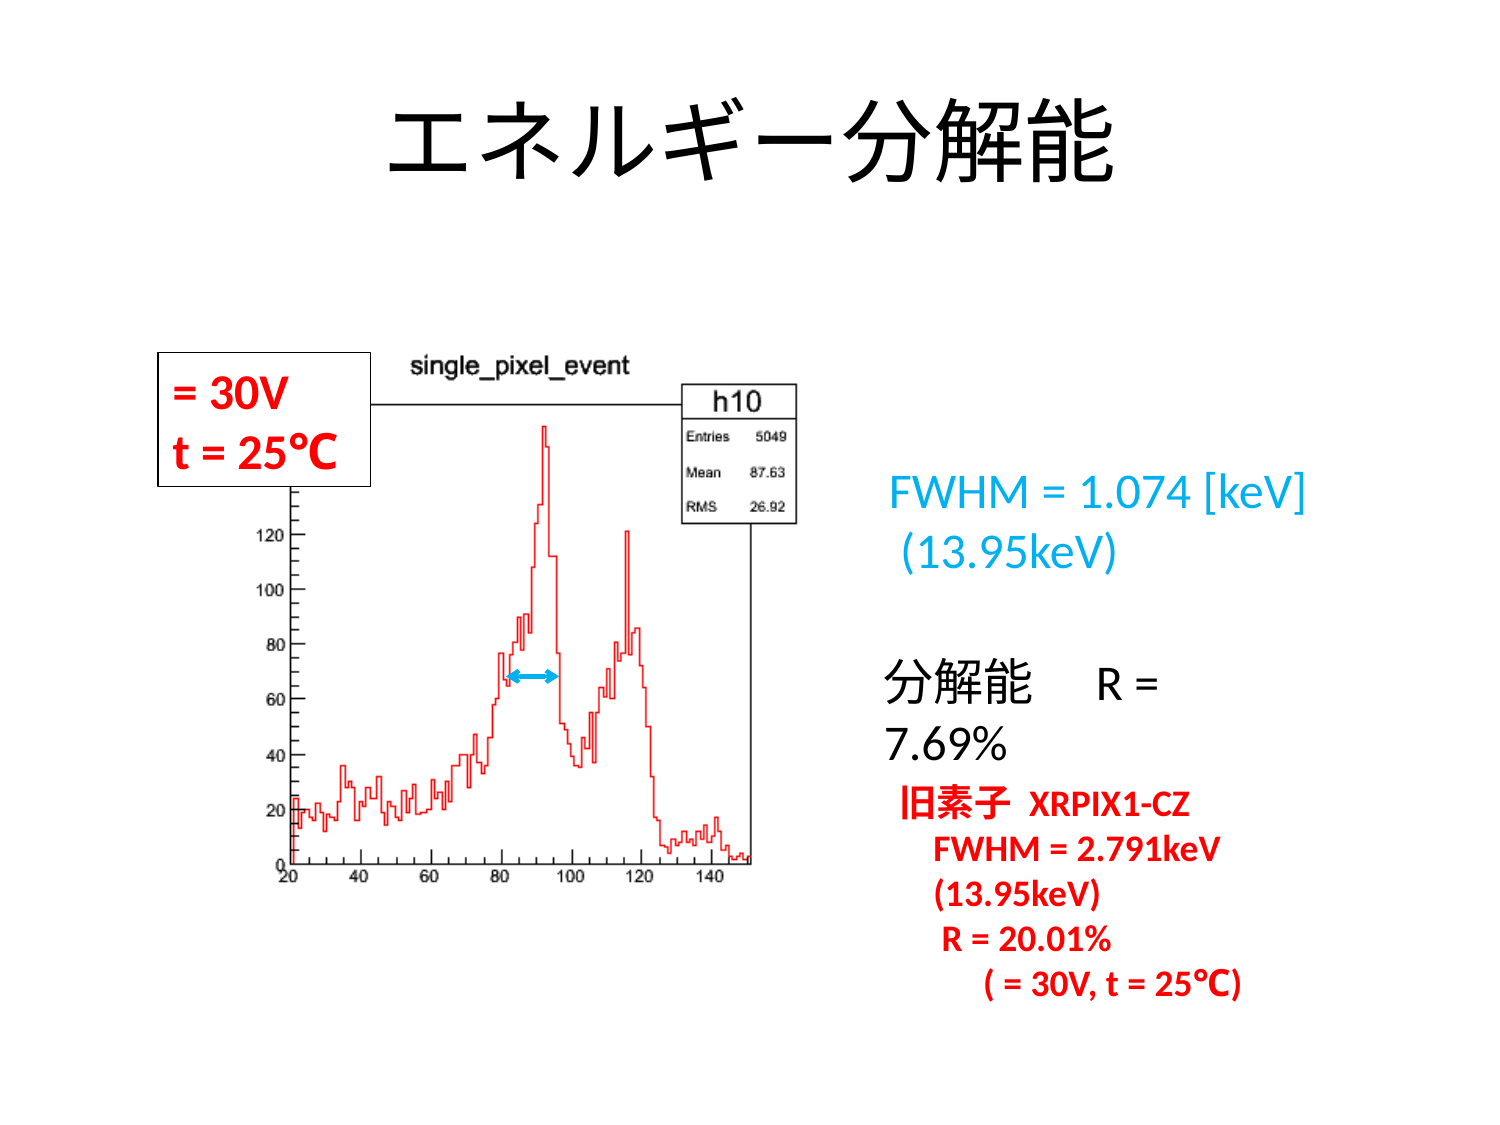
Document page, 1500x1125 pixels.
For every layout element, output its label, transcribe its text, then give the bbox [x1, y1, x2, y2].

text_box FWHM = 1.074 [keV] (13.95keV) [874, 451, 1353, 586]
text_box 分解能 R = 7.69% [868, 643, 1294, 779]
picture [218, 326, 838, 910]
title エネルギー分解能 [75, 45, 1425, 233]
